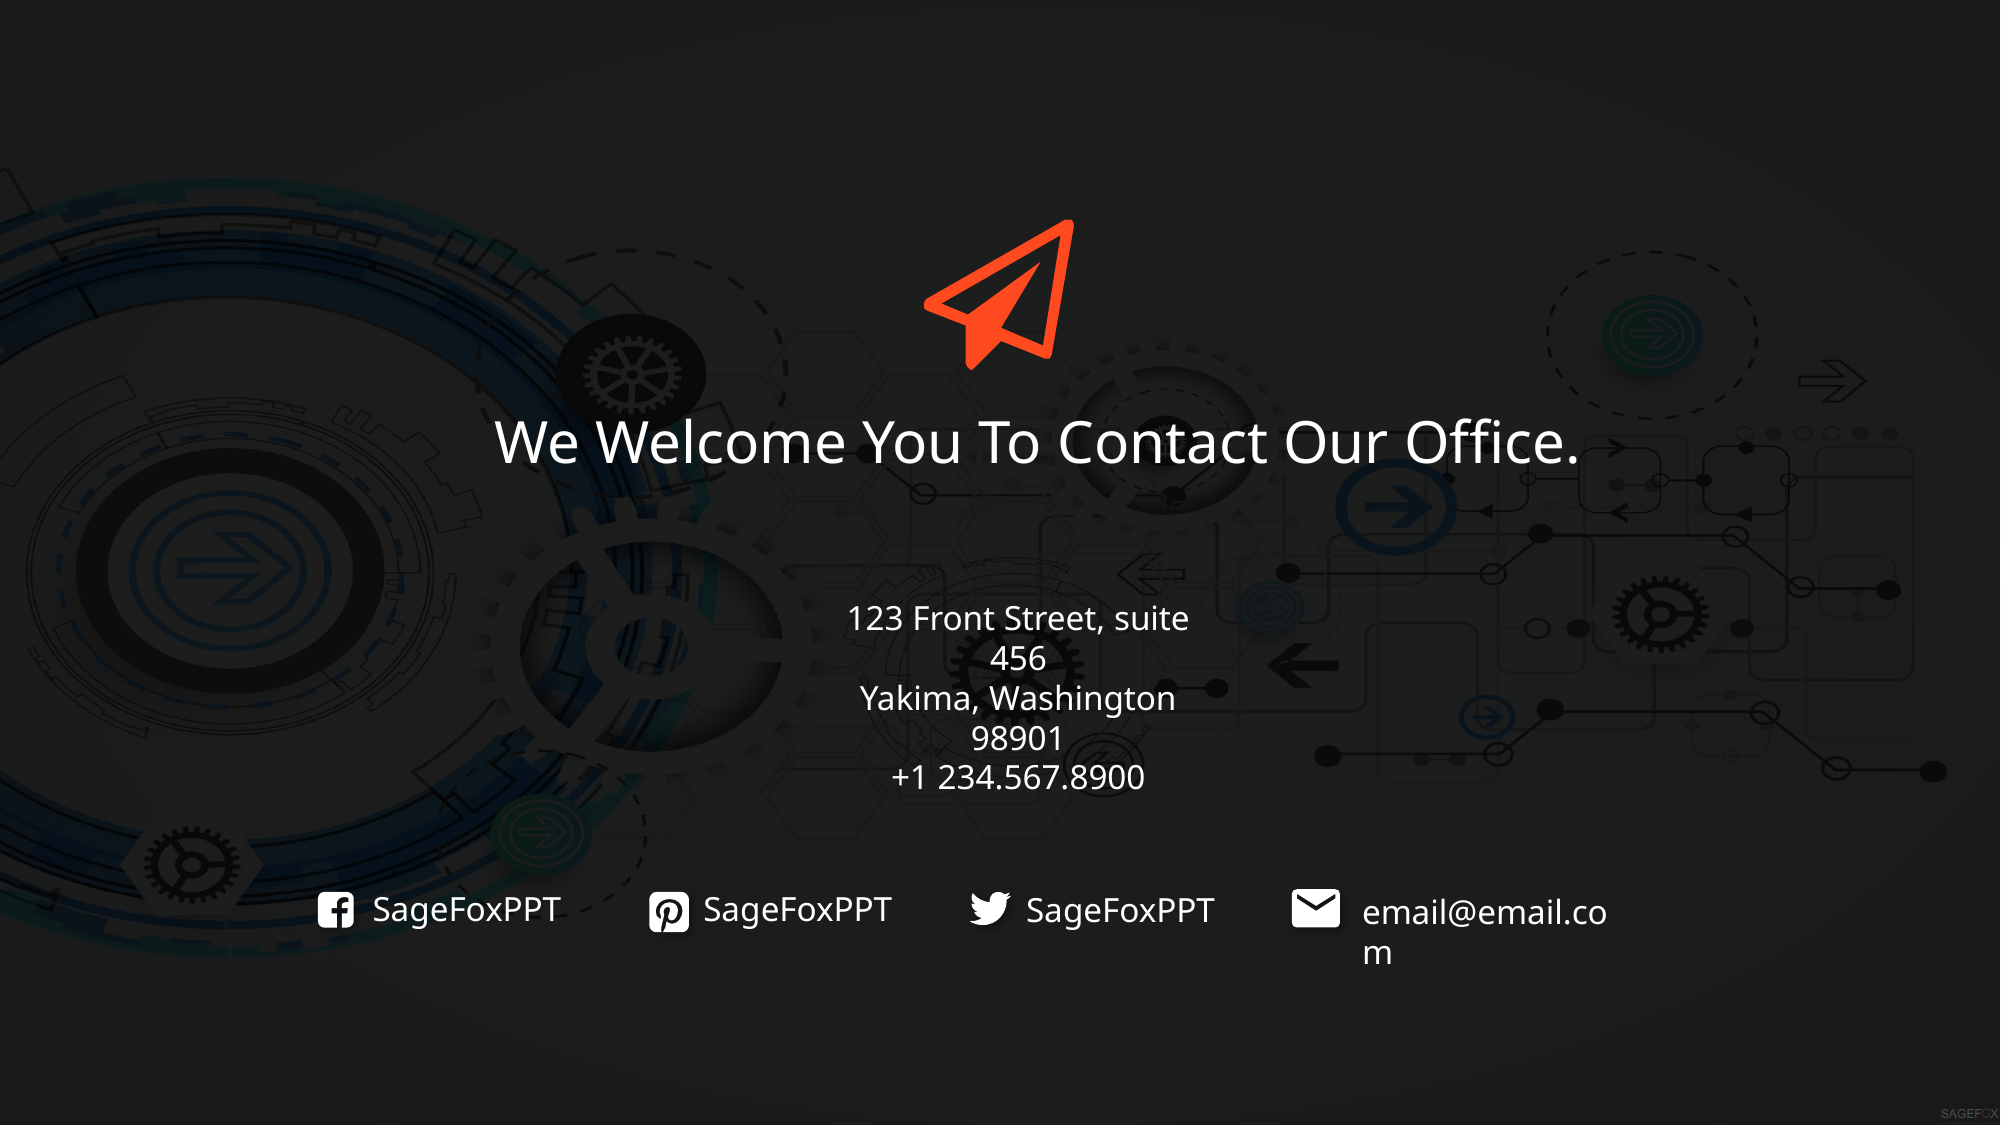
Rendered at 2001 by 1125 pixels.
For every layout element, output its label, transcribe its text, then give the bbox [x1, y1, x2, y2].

text_box [1291, 889, 1340, 928]
text_box We Welcome You To Contact Our Office. [477, 398, 1598, 483]
text_box SageFoxPPT [1011, 881, 1252, 937]
text_box [317, 891, 354, 928]
text_box email@email.com [1347, 884, 1649, 979]
text_box SageFoxPPT [357, 880, 598, 936]
text_box 123 Front Street, suite 456 Yakima, Washington 98901 +1 234.567.8900 [808, 589, 1229, 804]
text_box [923, 219, 1074, 370]
text_box [0, 0, 2000, 1125]
text_box SageFoxPPT [688, 880, 929, 936]
text_box [969, 891, 1011, 926]
text_box [649, 891, 688, 933]
